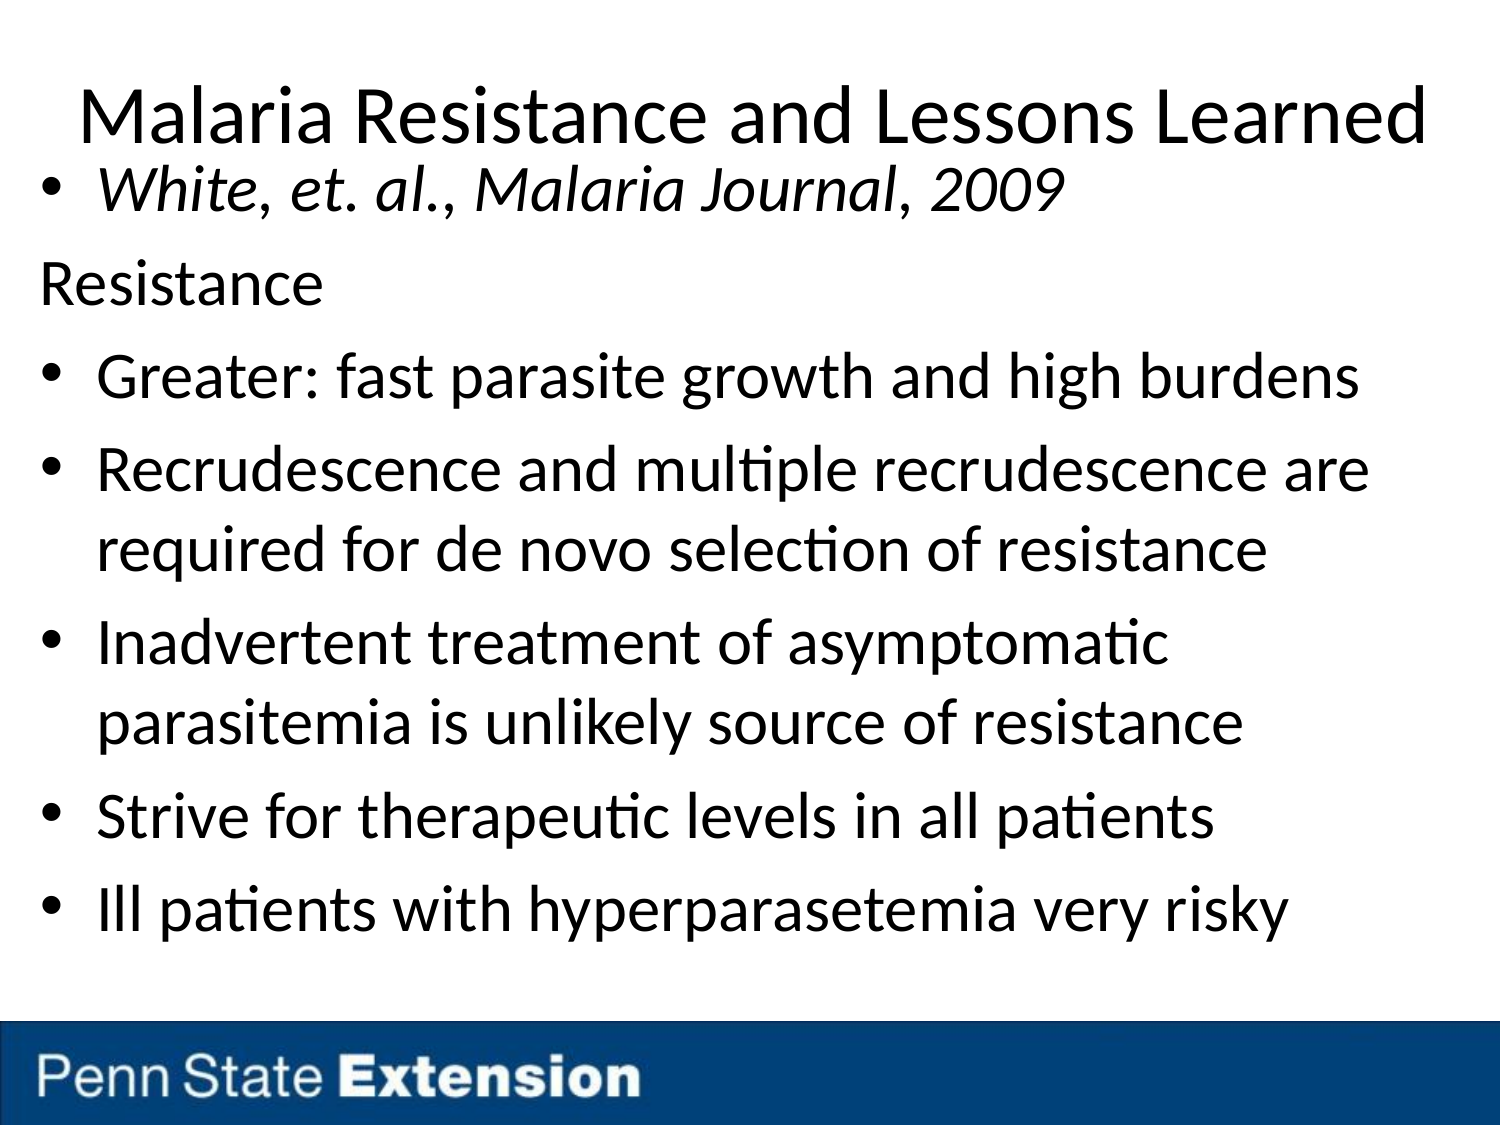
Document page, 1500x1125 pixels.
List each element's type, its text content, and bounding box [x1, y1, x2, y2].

list White, et. al., Malaria Journal, 2009 Resistance Greater: fast parasite growth and high burdens Recrudescence and multiple recrudescence are required for de novo selection of resistance Inadvertent treatment of asymptomatic parasitemia is unlikely source of resistance Strive for therapeutic levels in all patients Ill patients with hyperparasetemia very risky [24, 137, 1463, 911]
title Malaria Resistance and Lessons Learned [37, 50, 1471, 171]
picture [0, 1021, 1500, 1125]
